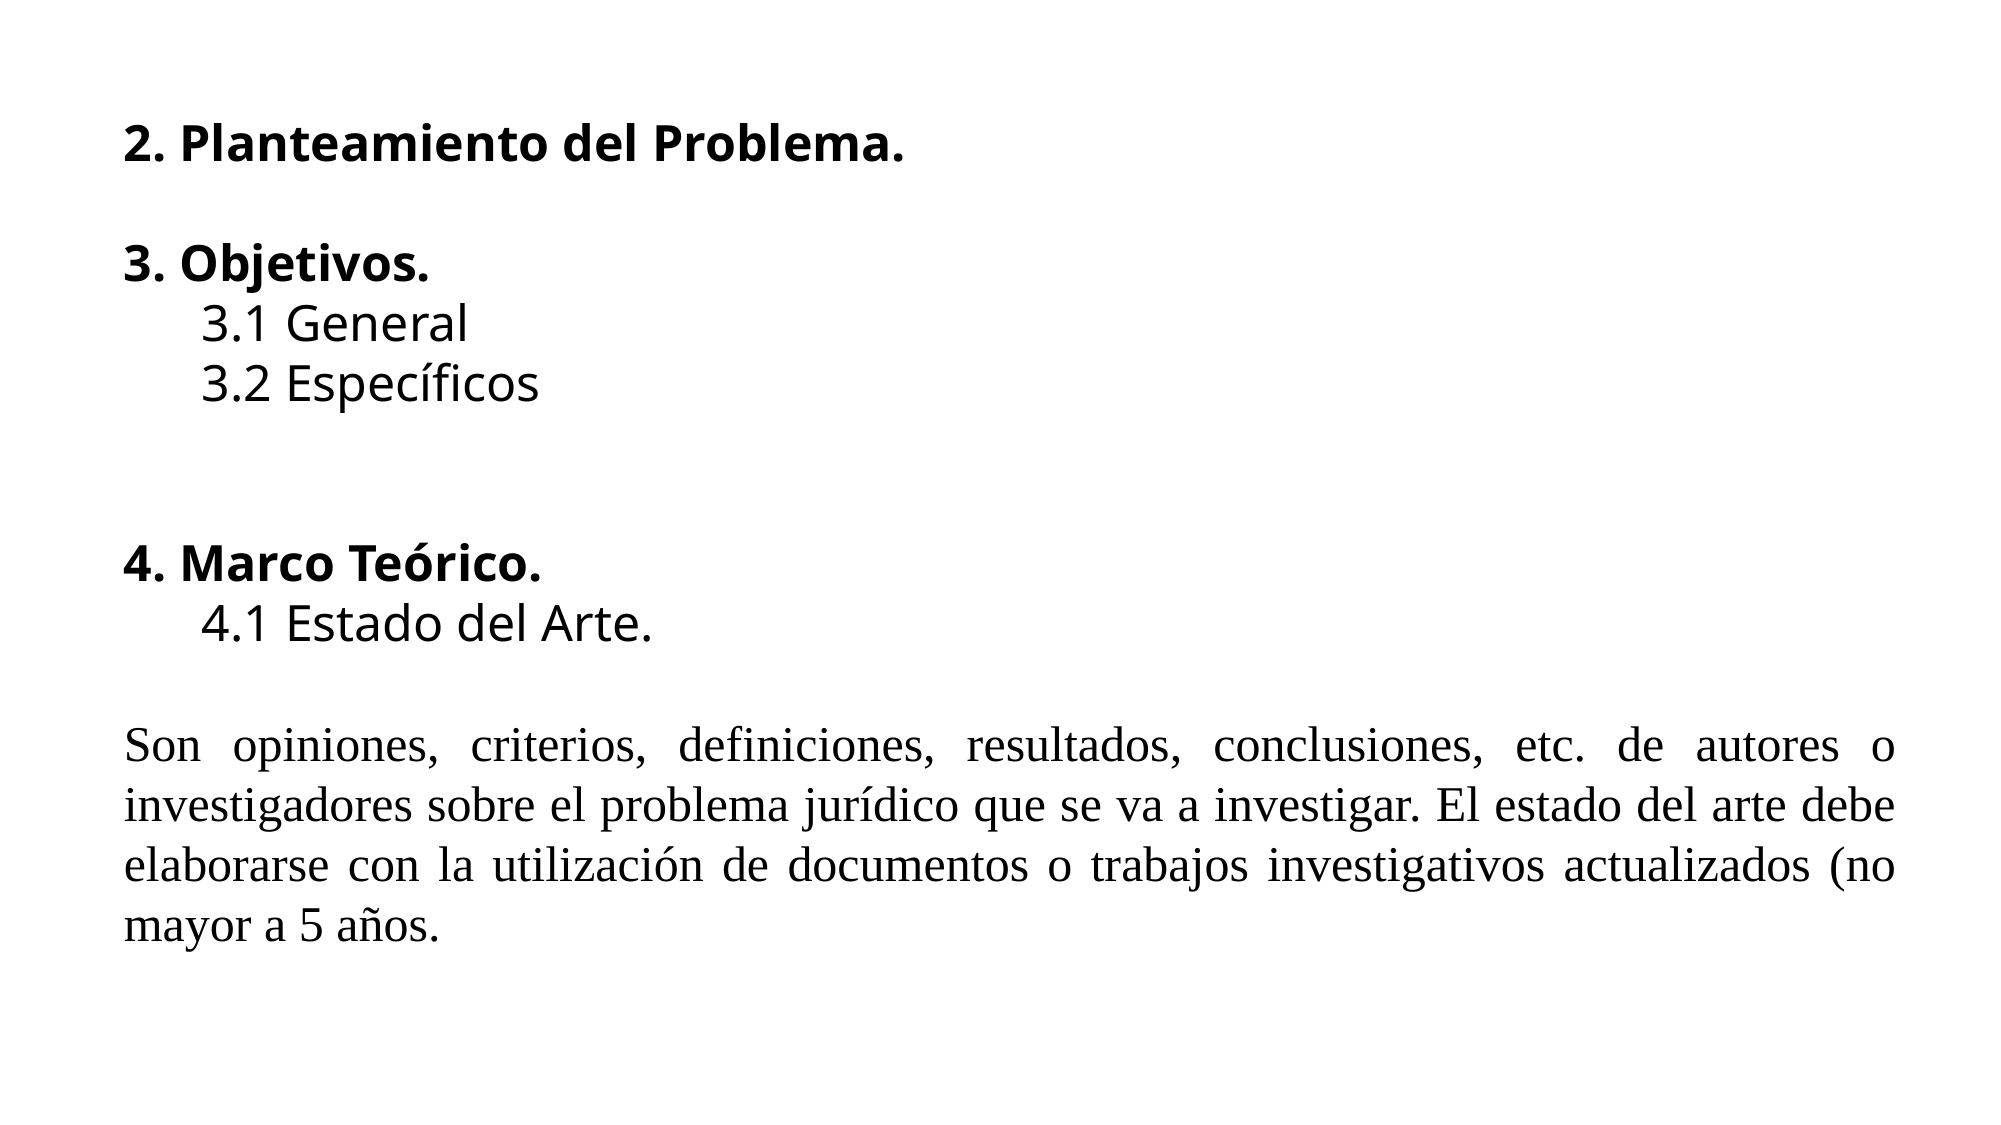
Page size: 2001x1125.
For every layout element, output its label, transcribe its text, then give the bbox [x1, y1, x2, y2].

text_box 2. Planteamiento del Problema. 3. Objetivos. 3.1 General 3.2 Específicos 4. Marco Teórico. 4.1 Estado del Arte. Son opiniones, criterios, definiciones, resultados, conclusiones, etc. de autores o investigadores sobre el problema jurídico que se va a investigar. El estado del arte debe elaborarse con la utilización de documentos o trabajos investigativos actualizados (no mayor a 5 años. [108, 44, 1913, 959]
